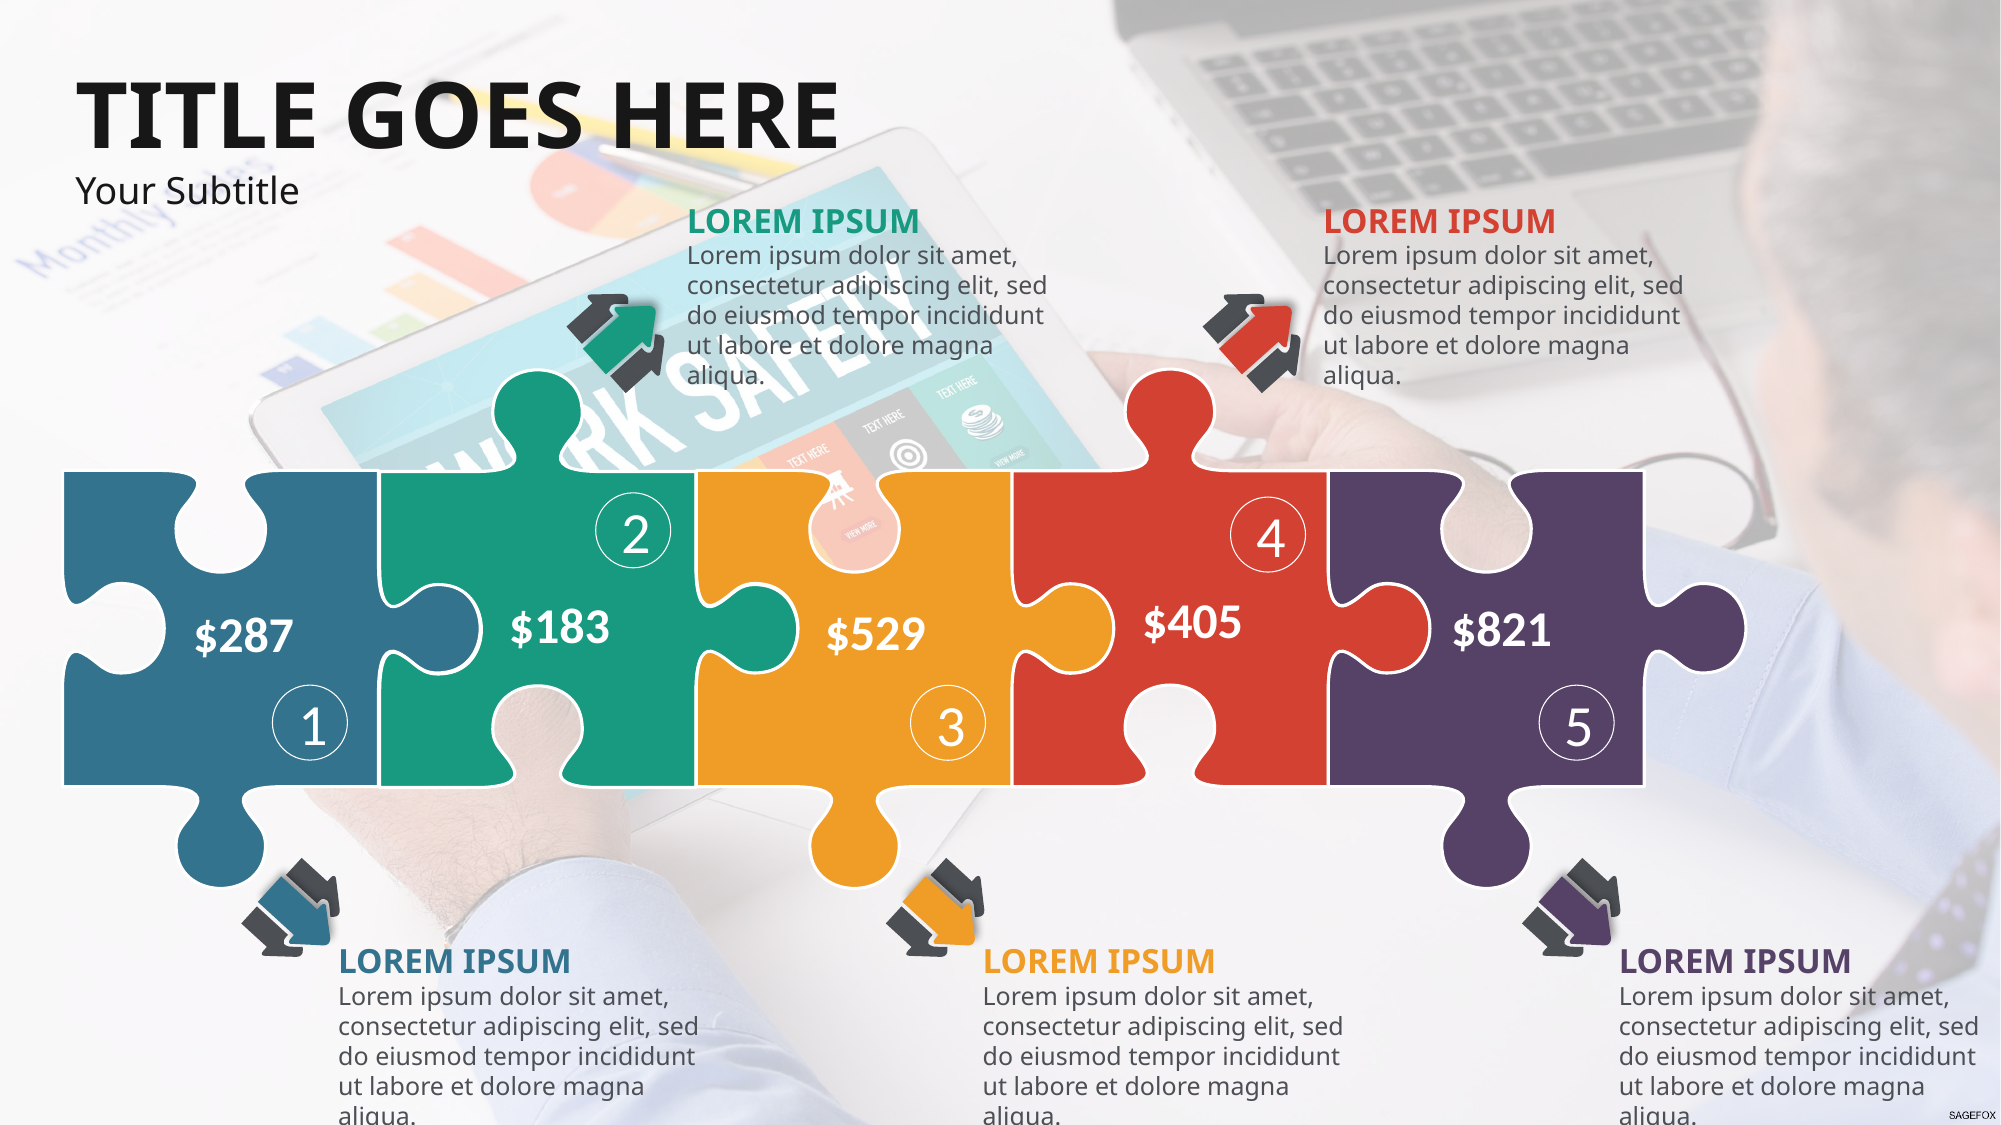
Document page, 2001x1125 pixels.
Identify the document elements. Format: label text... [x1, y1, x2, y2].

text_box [62, 470, 492, 900]
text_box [1328, 470, 1758, 900]
text_box LOREM IPSUM Lorem ipsum dolor sit amet, consectetur adipiscing elit, sed do eiusmod tempor incididunt ut labore et dolore magna aliqua. [1608, 935, 2000, 1125]
text_box [0, 0, 2000, 1125]
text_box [1524, 900, 1635, 957]
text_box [1205, 294, 1316, 357]
text_box LOREM IPSUM Lorem ipsum dolor sit amet, consectetur adipiscing elit, sed do eiusmod tempor incididunt ut labore et dolore magna aliqua. [676, 195, 1081, 395]
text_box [1011, 357, 1442, 787]
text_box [244, 900, 355, 957]
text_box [569, 294, 680, 358]
text_box LOREM IPSUM Lorem ipsum dolor sit amet, consectetur adipiscing elit, sed do eiusmod tempor incididunt ut labore et dolore magna aliqua. [972, 935, 1377, 1125]
text_box TITLE GOES HERE Your Subtitle [60, 49, 1036, 220]
text_box LOREM IPSUM Lorem ipsum dolor sit amet, consectetur adipiscing elit, sed do eiusmod tempor incididunt ut labore et dolore magna aliqua. [1313, 195, 1717, 395]
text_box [696, 470, 1126, 900]
text_box LOREM IPSUM Lorem ipsum dolor sit amet, consectetur adipiscing elit, sed do eiusmod tempor incididunt ut labore et dolore magna aliqua. [328, 935, 732, 1125]
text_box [888, 900, 999, 957]
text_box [379, 358, 810, 788]
